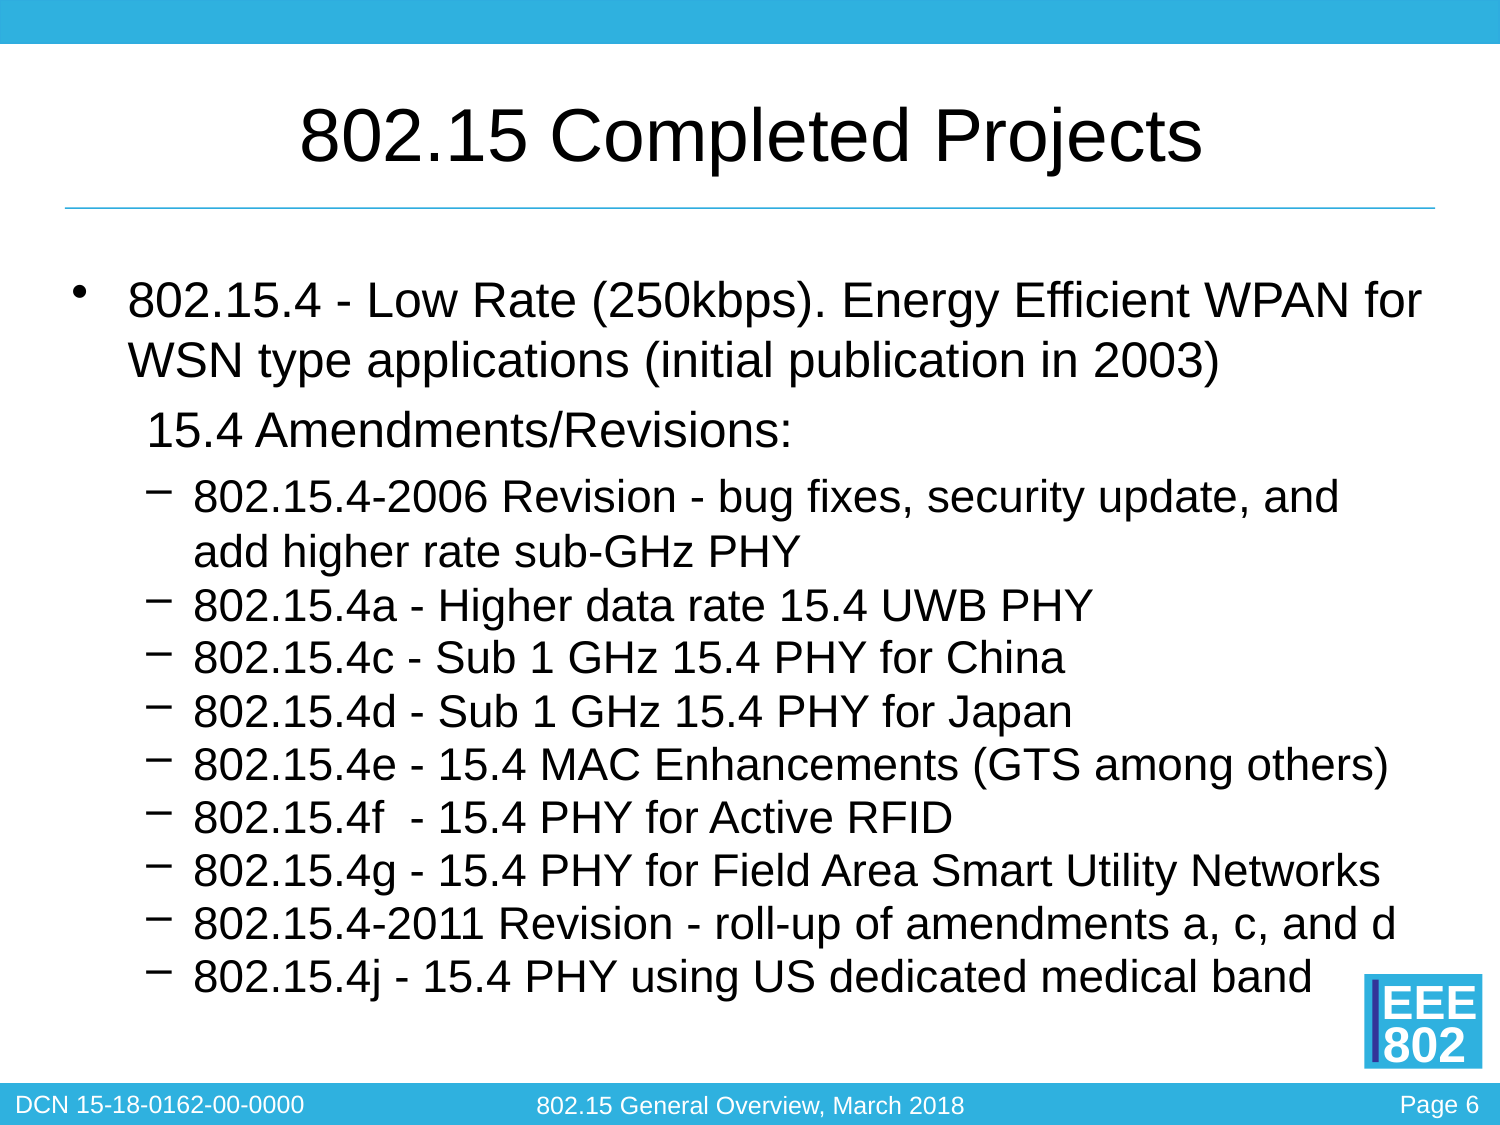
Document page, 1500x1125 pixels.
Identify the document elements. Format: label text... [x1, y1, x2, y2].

list 802.15.4 - Low Rate (250kbps). Energy Efficient WPAN for WSN type applications (initial publication in 2003) 15.4 Amendments/Revisions: 802.15.4-2006 Revision - bug fixes, security update, and add higher rate sub-GHz PHY 802.15.4a - Higher data rate 15.4 UWB PHY 802.15.4c - Sub 1 GHz 15.4 PHY for China 802.15.4d - Sub 1 GHz 15.4 PHY for Japan 802.15.4e - 15.4 MAC Enhancements (GTS among others) 802.15.4f - 15.4 PHY for Active RFID 802.15.4g - 15.4 PHY for Field Area Smart Utility Networks 802.15.4-2011 Revision - roll-up of amendments a, c, and d 802.15.4j - 15.4 PHY using US dedicated medical band [56, 260, 1444, 1052]
title 802.15 Completed Projects [76, 66, 1427, 197]
